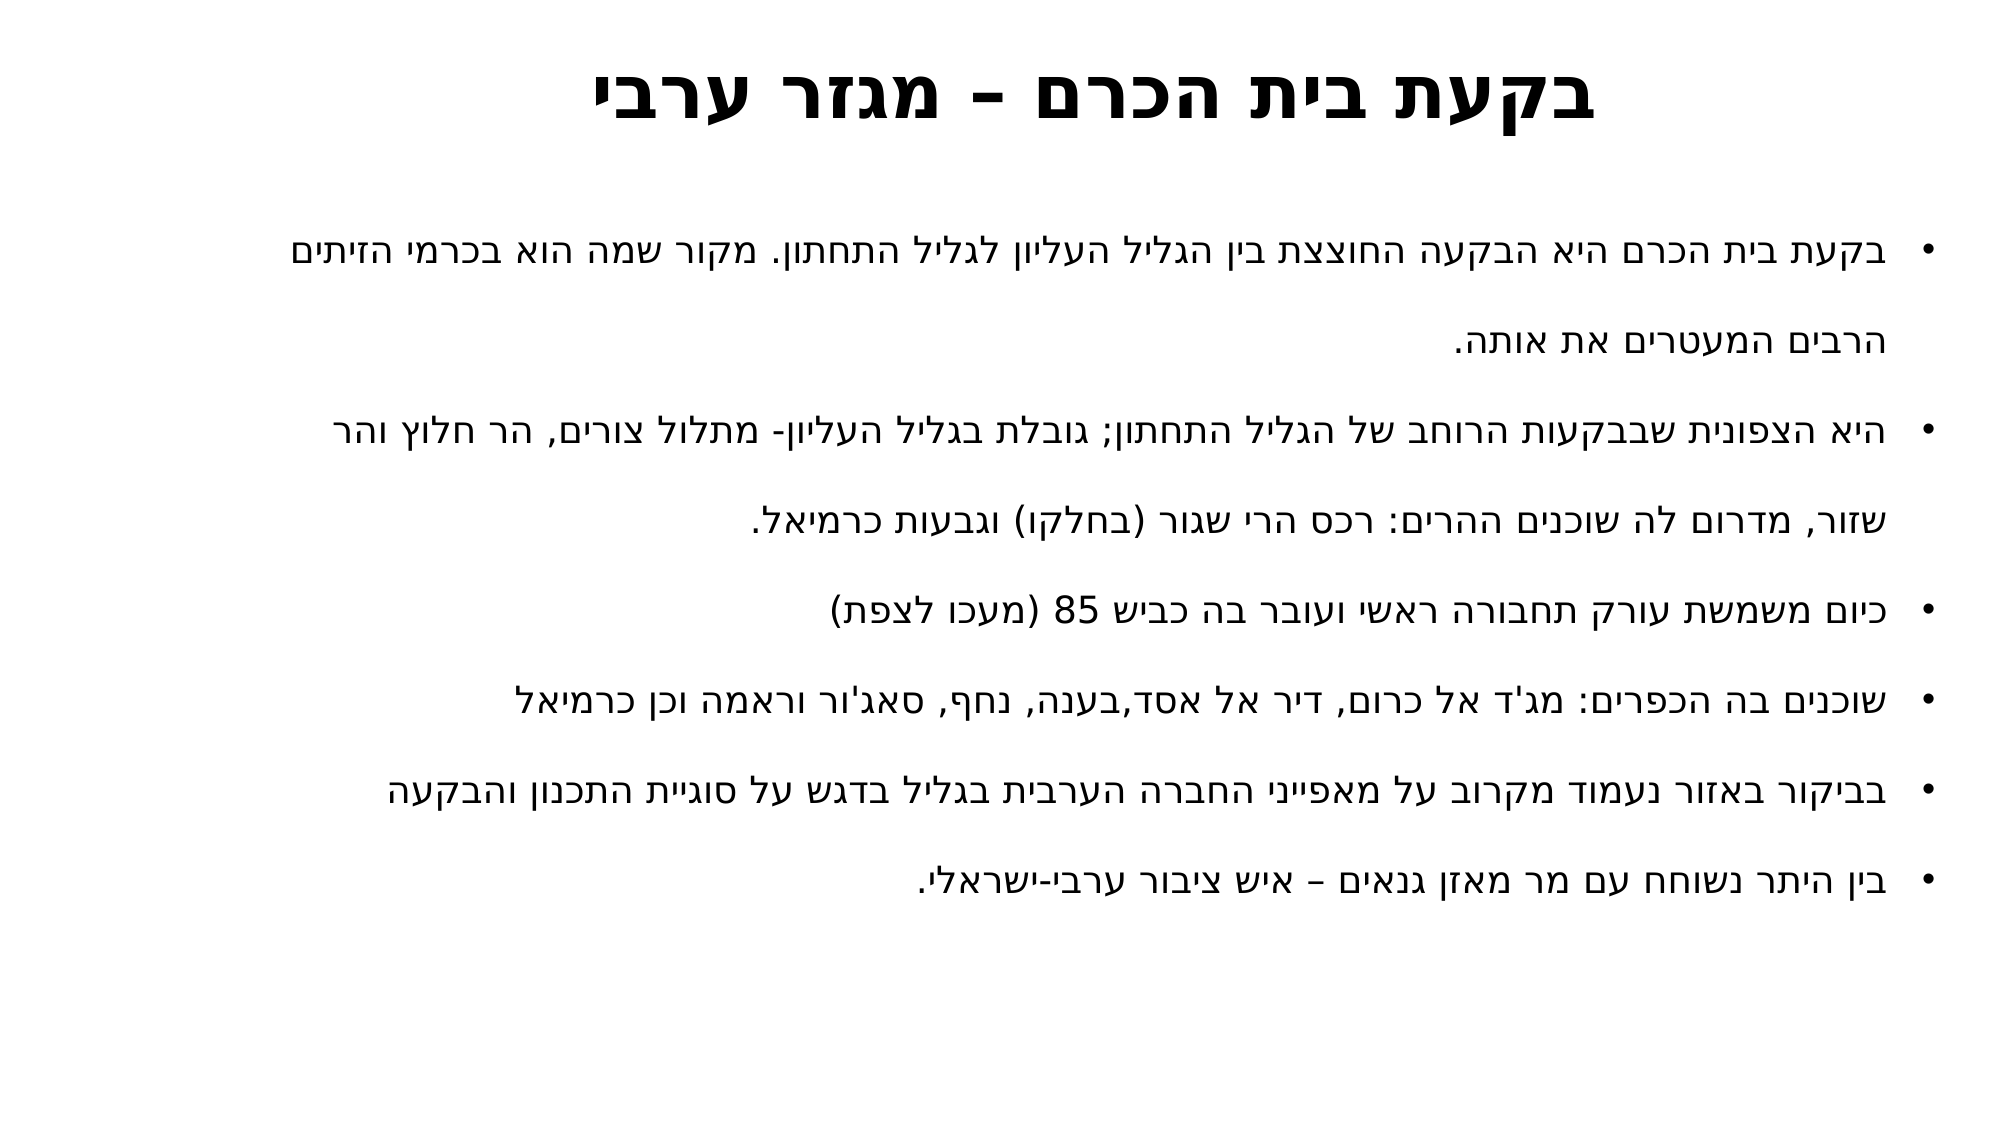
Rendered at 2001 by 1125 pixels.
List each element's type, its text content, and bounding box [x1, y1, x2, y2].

text_box בקעת בית הכרם – מגזר ערבי [341, 35, 1849, 141]
text_box בקעת בית הכרם היא הבקעה החוצצת בין הגליל העליון לגליל התחתון. מקור שמה הוא בכרמי הזיתים הרבים המעטרים את אותה. היא הצפונית שבבקעות הרוחב של הגליל התחתון; גובלת בגליל העליון- מתלול צורים, הר חלוץ והר שזור, מדרום לה שוכנים ההרים: רכס הרי שגור (בחלקו) וגבעות כרמיאל. כיום משמשת עורק תחבורה ראשי ועובר בה כביש 85 (מעכו לצפת) שוכנים בה הכפרים: מג'ד אל כרום, דיר אל אסד,בענה, נחף, סאג'ור וראמה וכן כרמיאל בביקור באזור נעמוד מקרוב על מאפייני החברה הערבית בגליל בדגש על סוגיית התכנון והבקעה בין היתר נשוחח עם מר מאזן גנאים – איש ציבור ערבי-ישראלי. [268, 173, 1950, 1042]
